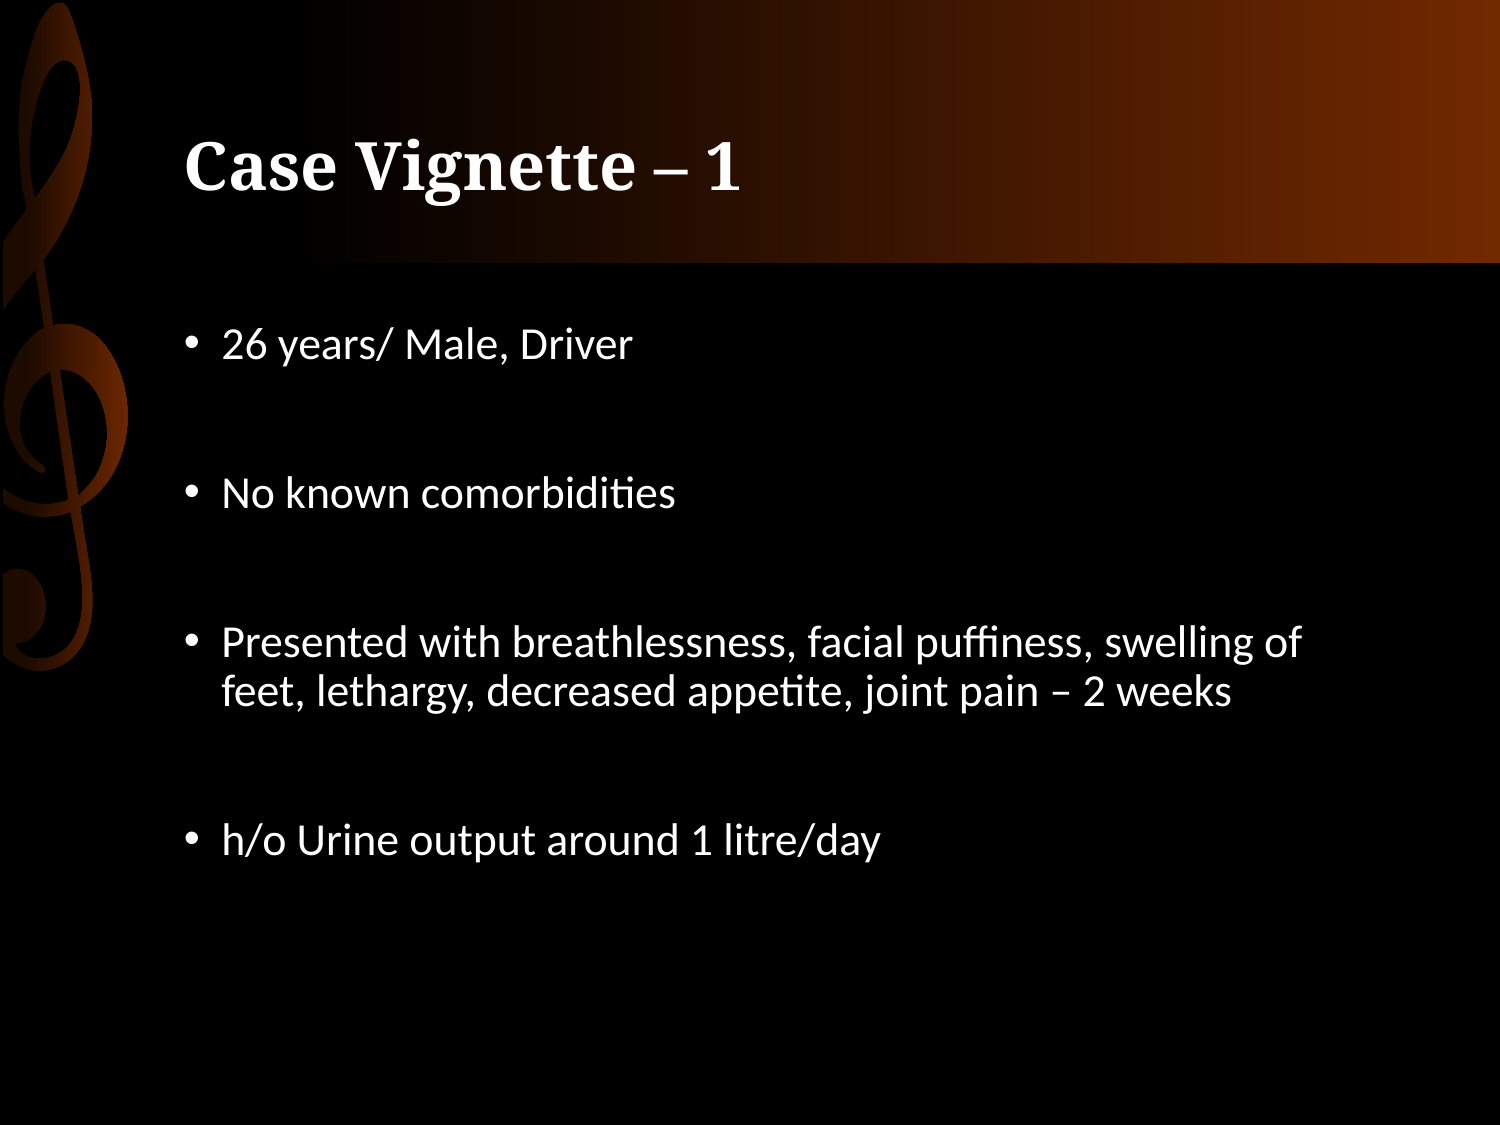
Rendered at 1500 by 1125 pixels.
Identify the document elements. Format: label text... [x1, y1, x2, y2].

list 26 years/ Male, Driver No known comorbidities Presented with breathlessness, facial puffiness, swelling of feet, lethargy, decreased appetite, joint pain – 2 weeks h/o Urine output around 1 litre/day [168, 312, 1332, 1038]
title Case Vignette – 1 [168, 32, 1332, 213]
